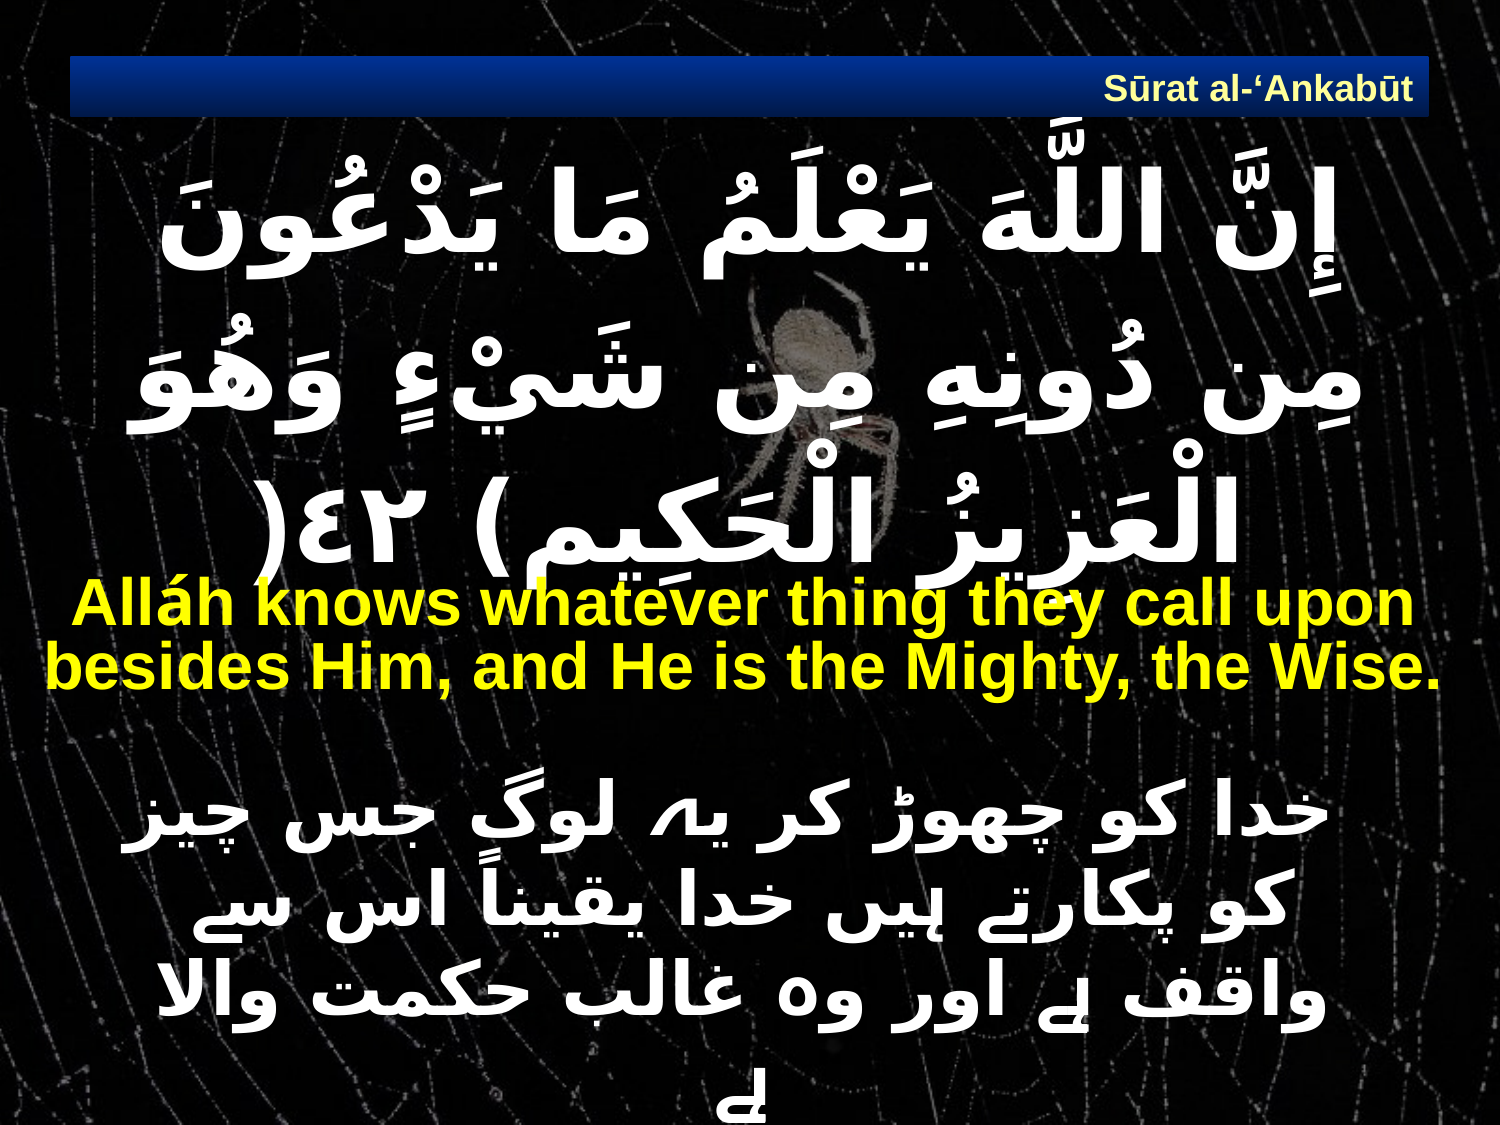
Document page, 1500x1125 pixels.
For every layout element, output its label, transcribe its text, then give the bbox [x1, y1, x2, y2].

picture [0, 0, 1500, 1125]
text_box خدا کو چھوڑ کر یہ لوگ جس چیز کو پکارتے ہیں خدا یقیناً اس سے واقف ہے اور وہ غالب حکمت والا ہے [105, 820, 1381, 1062]
subtitle Alláh knows whatever thing they call upon besides Him, and He is the Mighty, the Wise. [29, 574, 1459, 862]
title إِنَّ اللَّهَ يَعْلَمُ مَا يَدْعُونَ مِن دُونِهِ مِن شَيْءٍ وَهُوَ الْعَزِيزُ الْحَكِيم) ٤٢( [112, 231, 1388, 473]
text_box Sūrat al-‘Ankabūt [70, 56, 1429, 117]
